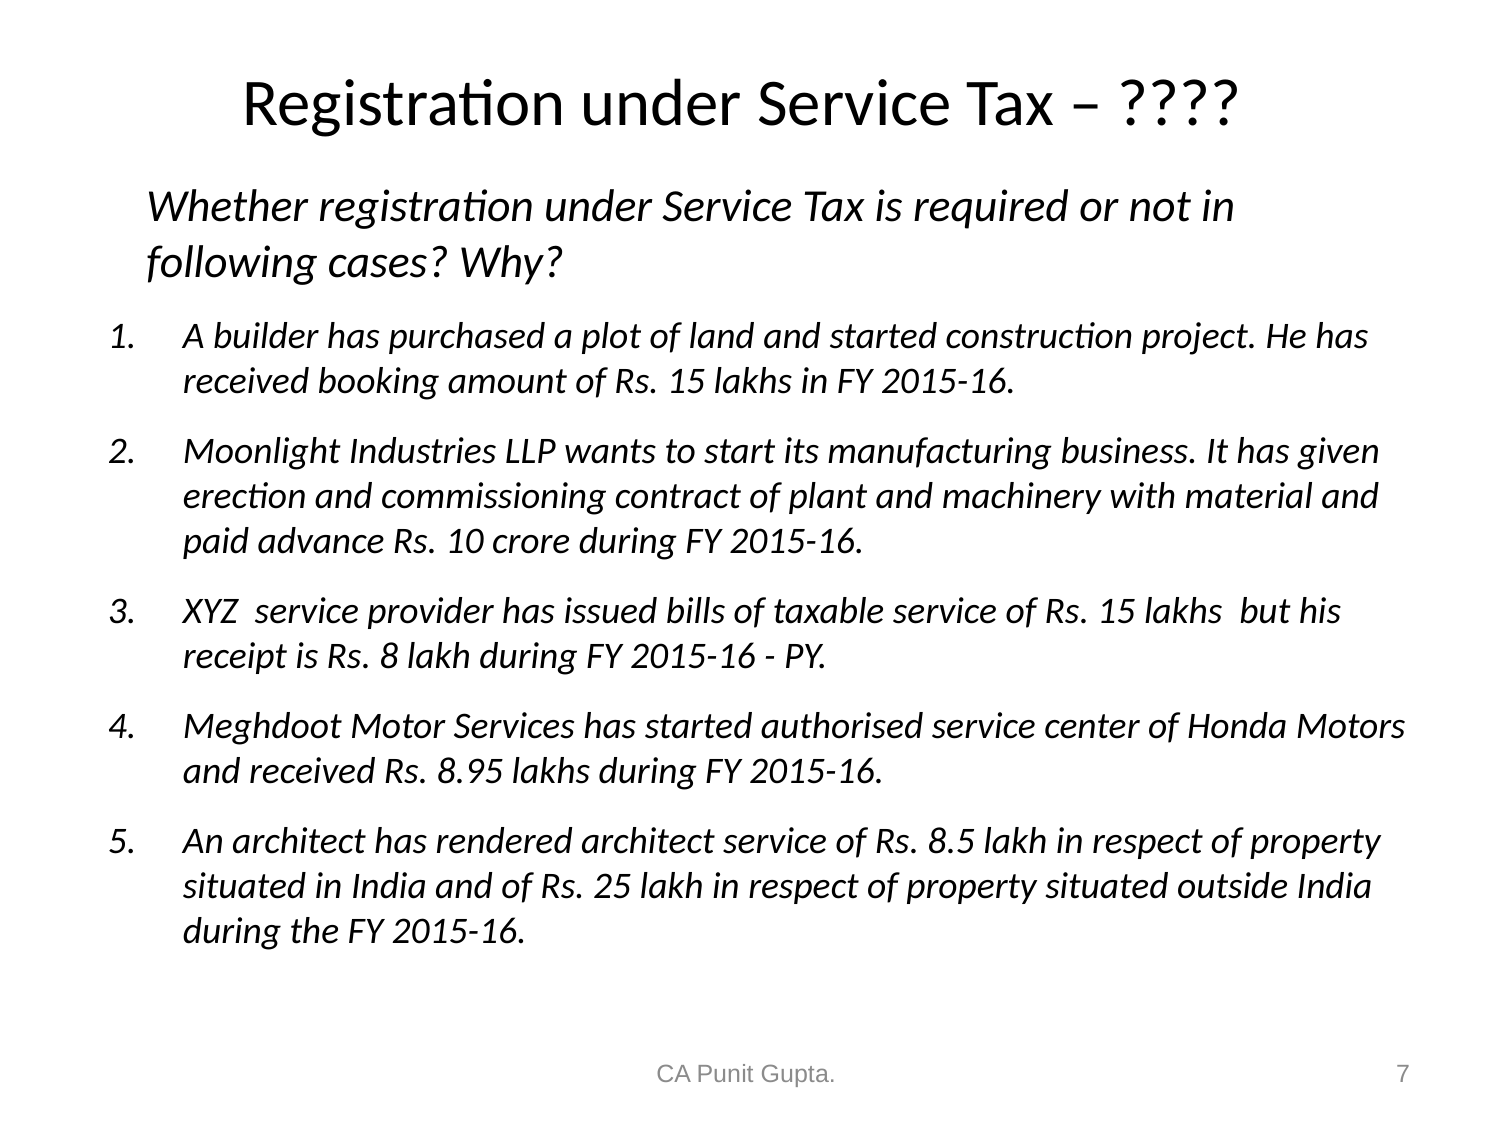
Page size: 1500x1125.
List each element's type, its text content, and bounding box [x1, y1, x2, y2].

title Registration under Service Tax – ???? [75, 45, 1425, 153]
footer CA Punit Gupta. [512, 1042, 988, 1103]
list Whether registration under Service Tax is required or not in following cases? Why? A builder has purchased a plot of land and started construction project. He has received booking amount of Rs. 15 lakhs in FY 2015-16. Moonlight Industries LLP wants to start its manufacturing business. It has given erection and commissioning contract of plant and machinery with material and paid advance Rs. 10 crore during FY 2015-16. XYZ service provider has issued bills of taxable service of Rs. 15 lakhs but his receipt is Rs. 8 lakh during FY 2015-16 - PY. Meghdoot Motor Services has started authorised service center of Honda Motors and received Rs. 8.95 lakhs during FY 2015-16. An architect has rendered architect service of Rs. 8.5 lakh in respect of property situated in India and of Rs. 25 lakh in respect of property situated outside India during the FY 2015-16. [75, 164, 1425, 986]
slide_number 7 [1074, 1042, 1425, 1103]
